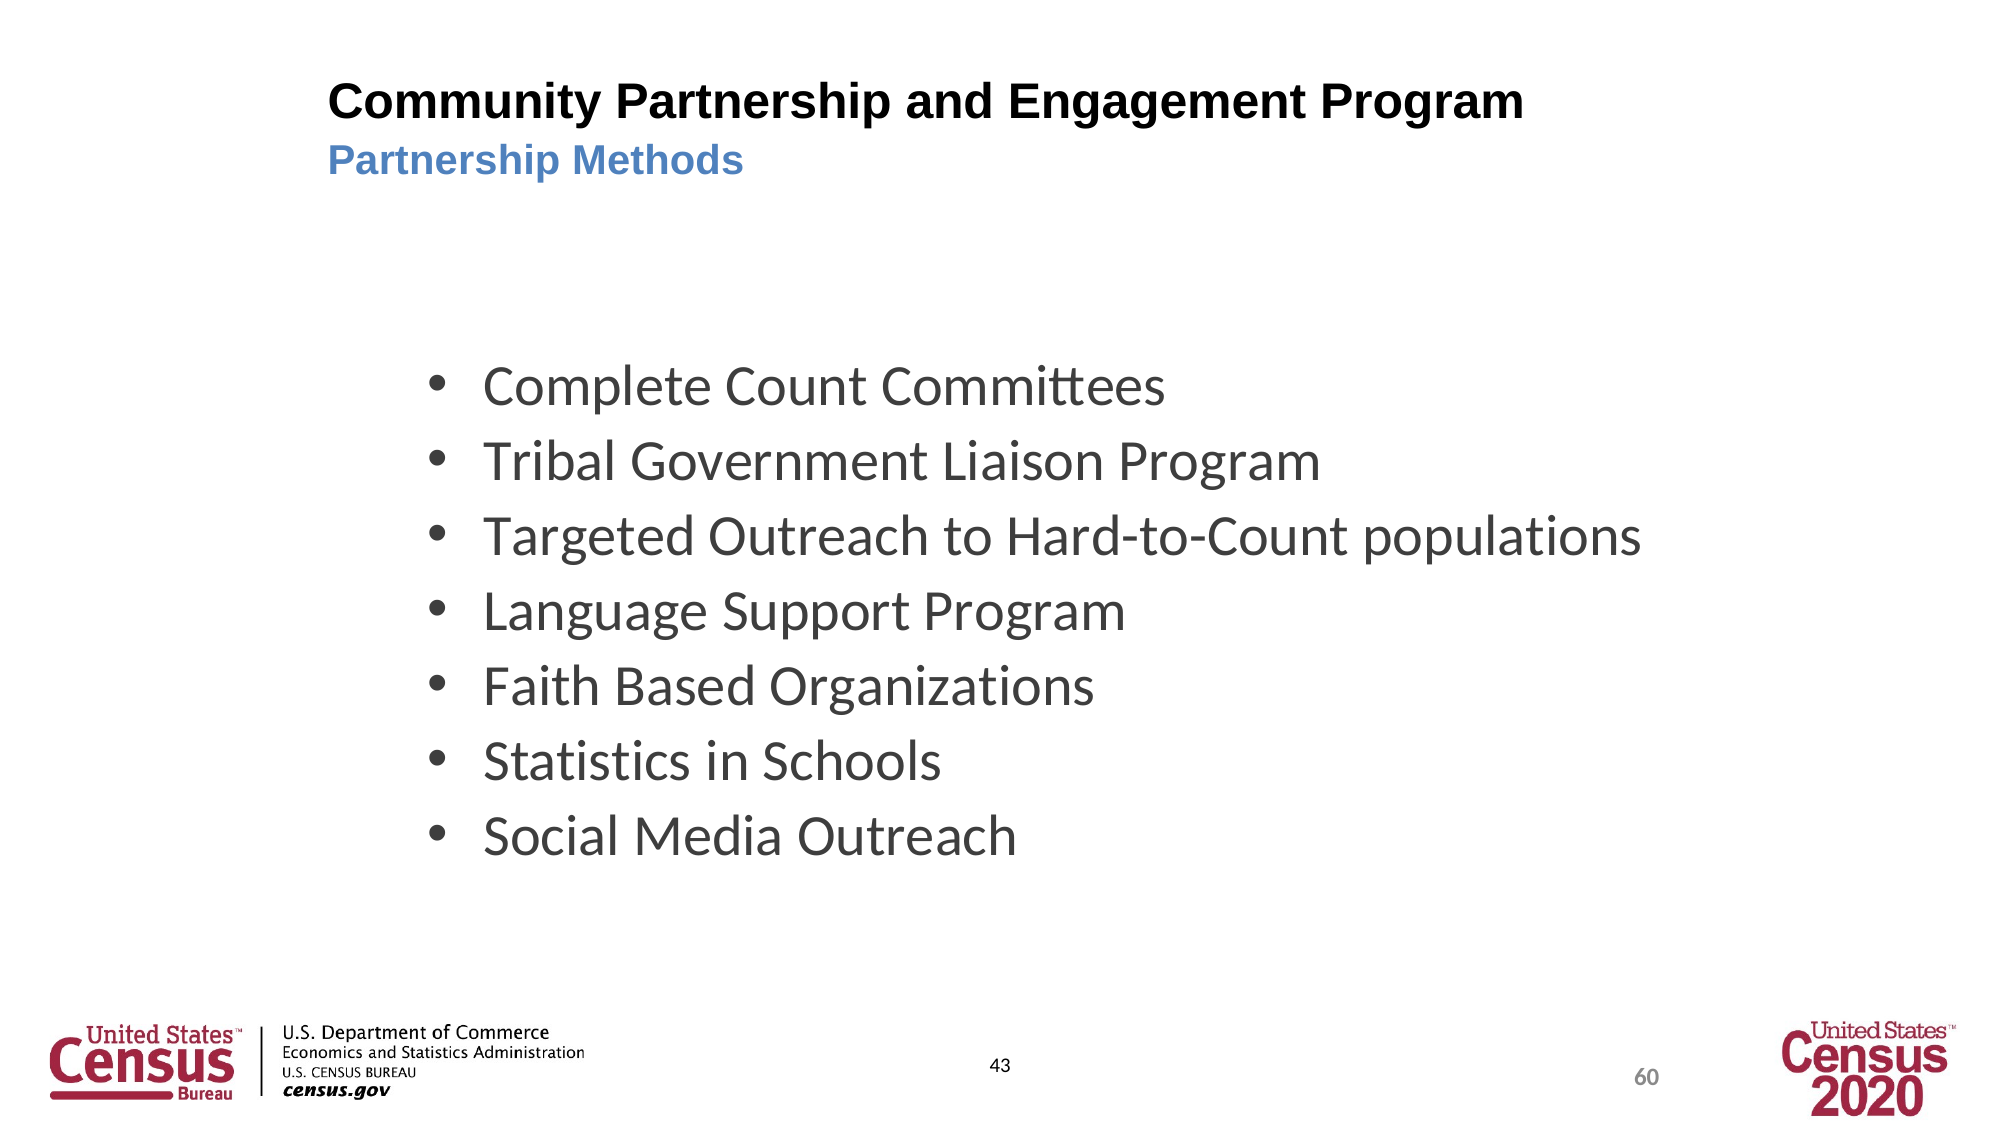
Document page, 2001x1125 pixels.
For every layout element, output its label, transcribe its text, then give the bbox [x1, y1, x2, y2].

slide_number 43 [985, 1052, 1015, 1077]
picture [49, 1024, 584, 1100]
text_box Community Partnership and Engagement Program Partnership Methods [325, 74, 1601, 183]
text_box 60 [1632, 1060, 1662, 1091]
text_box Complete Count Committees Tribal Government Liaison Program Targeted Outreach to Hard-to-Count populations Language Support Program Faith Based Organizations Statistics in Schools Social Media Outreach [424, 287, 1662, 868]
picture [1774, 1010, 1960, 1125]
